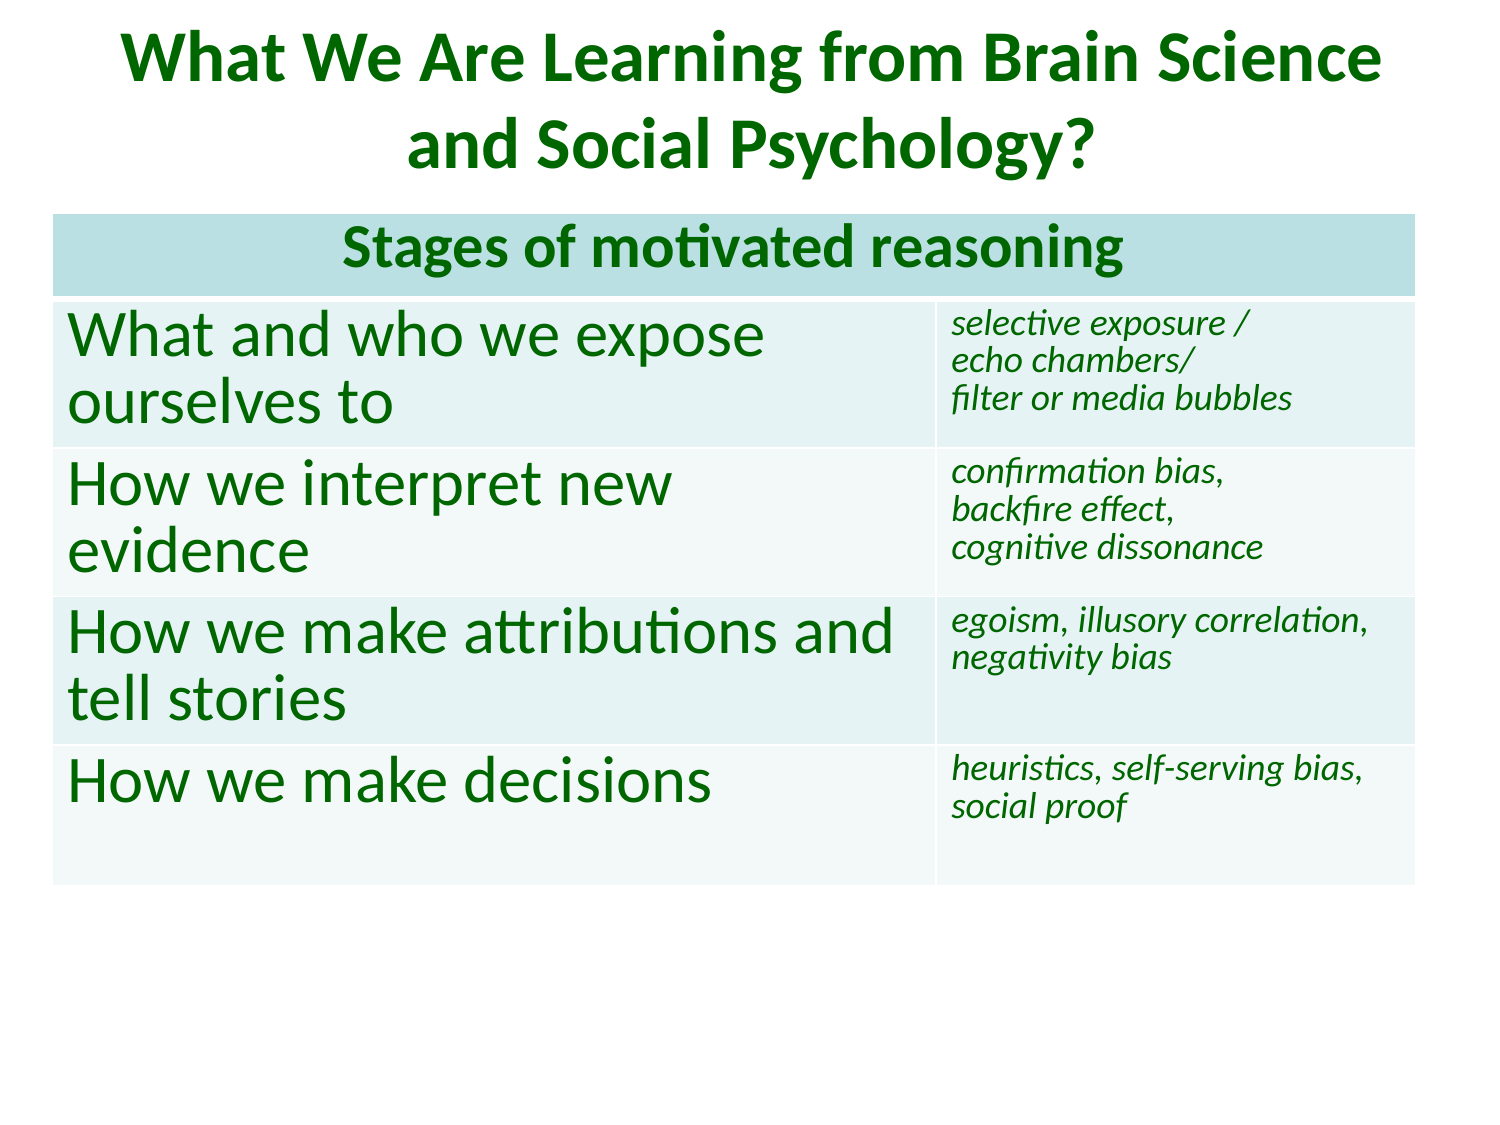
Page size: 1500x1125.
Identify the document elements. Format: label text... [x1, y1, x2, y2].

table_cell selective exposure / echo chambers/ filter or media bubbles [937, 302, 1415, 447]
table_cell What and who we expose ourselves to [53, 302, 935, 447]
table_cell egoism, illusory correlation, negativity bias [937, 597, 1415, 744]
table_header Stages of motivated reasoning [53, 214, 1415, 296]
title What We Are Learning from Brain Science and Social Psychology? [77, 1, 1428, 190]
table_cell How we make attributions and tell stories [53, 597, 935, 744]
table_cell heuristics, self-serving bias, social proof [937, 746, 1415, 885]
table_cell confirmation bias, backfire effect, cognitive dissonance [937, 449, 1415, 596]
table_cell How we make decisions [53, 746, 935, 885]
table_cell How we interpret new evidence [53, 449, 935, 596]
